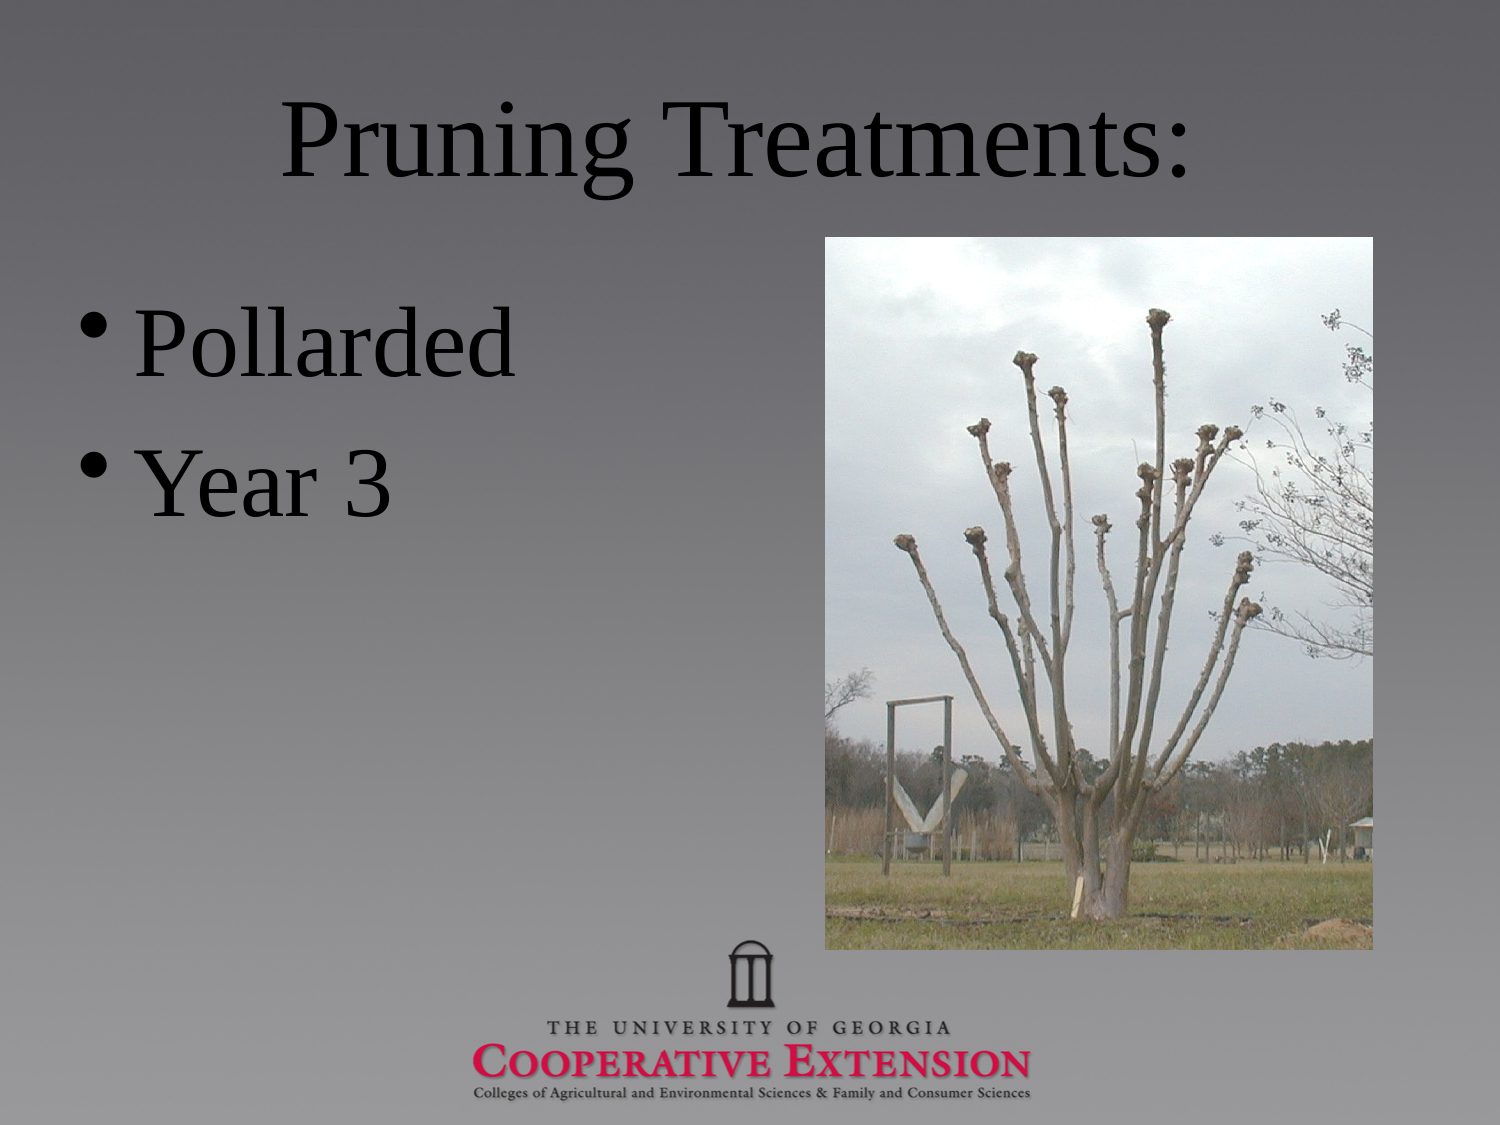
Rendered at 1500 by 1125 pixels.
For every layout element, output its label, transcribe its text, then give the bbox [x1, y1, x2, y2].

list Pollarded Year 3 [62, 268, 675, 857]
picture [0, 0, 1500, 1125]
title Pruning Treatments: [99, 37, 1375, 225]
